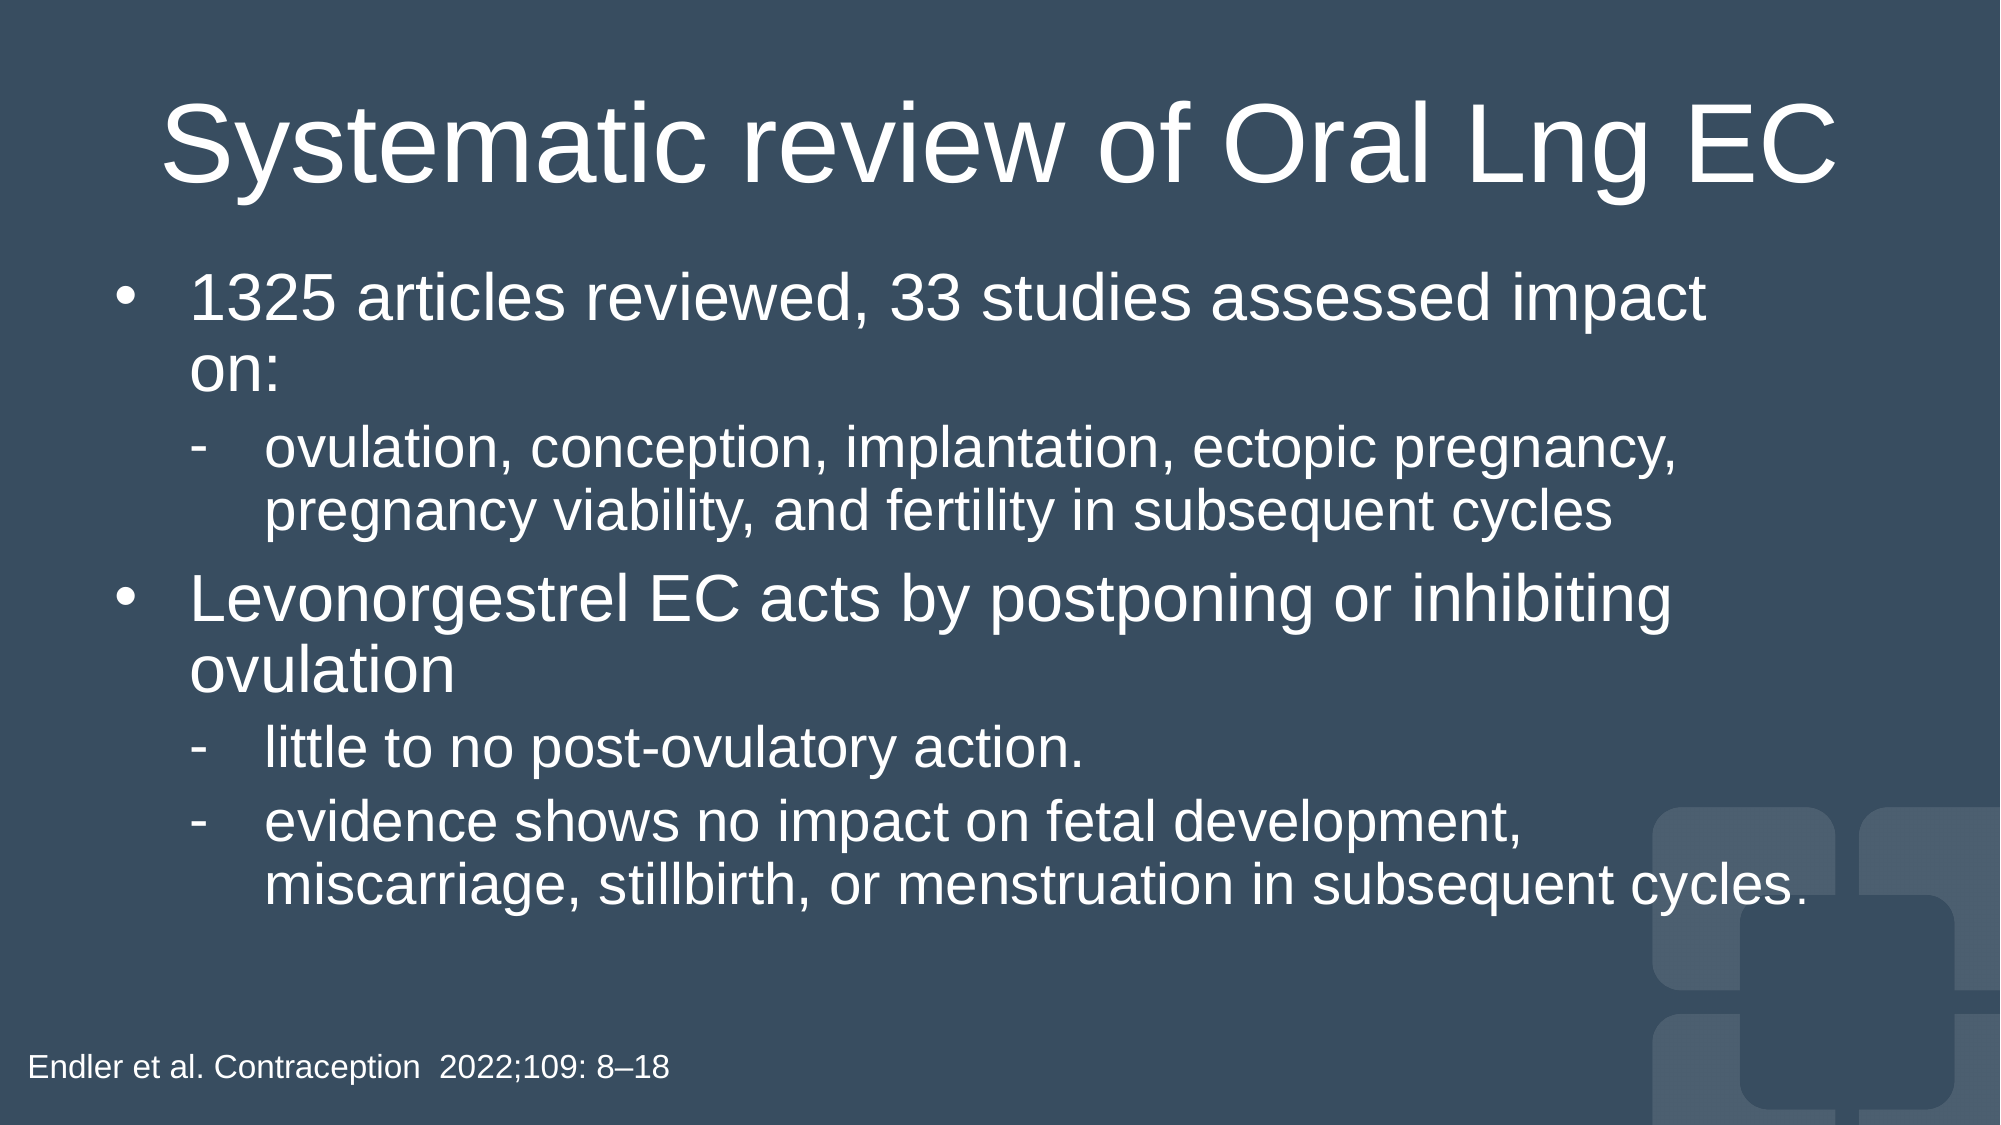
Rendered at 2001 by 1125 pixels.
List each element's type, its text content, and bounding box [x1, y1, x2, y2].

picture [1652, 807, 2001, 1125]
text_box Endler et al. Contraception 2022;109: 8–18 [12, 1037, 913, 1093]
title Systematic review of Oral Lng EC [0, 37, 2000, 255]
list 1325 articles reviewed, 33 studies assessed impact on: ovulation, conception, implantation, ectopic pregnancy, pregnancy viability, and fertility in subsequent cycles Levonorgestrel EC acts by postponing or inhibiting ovulation little to no post-ovulatory action. evidence shows no impact on fetal development, miscarriage, stillbirth, or menstruation in subsequent cycles. [99, 254, 1825, 969]
